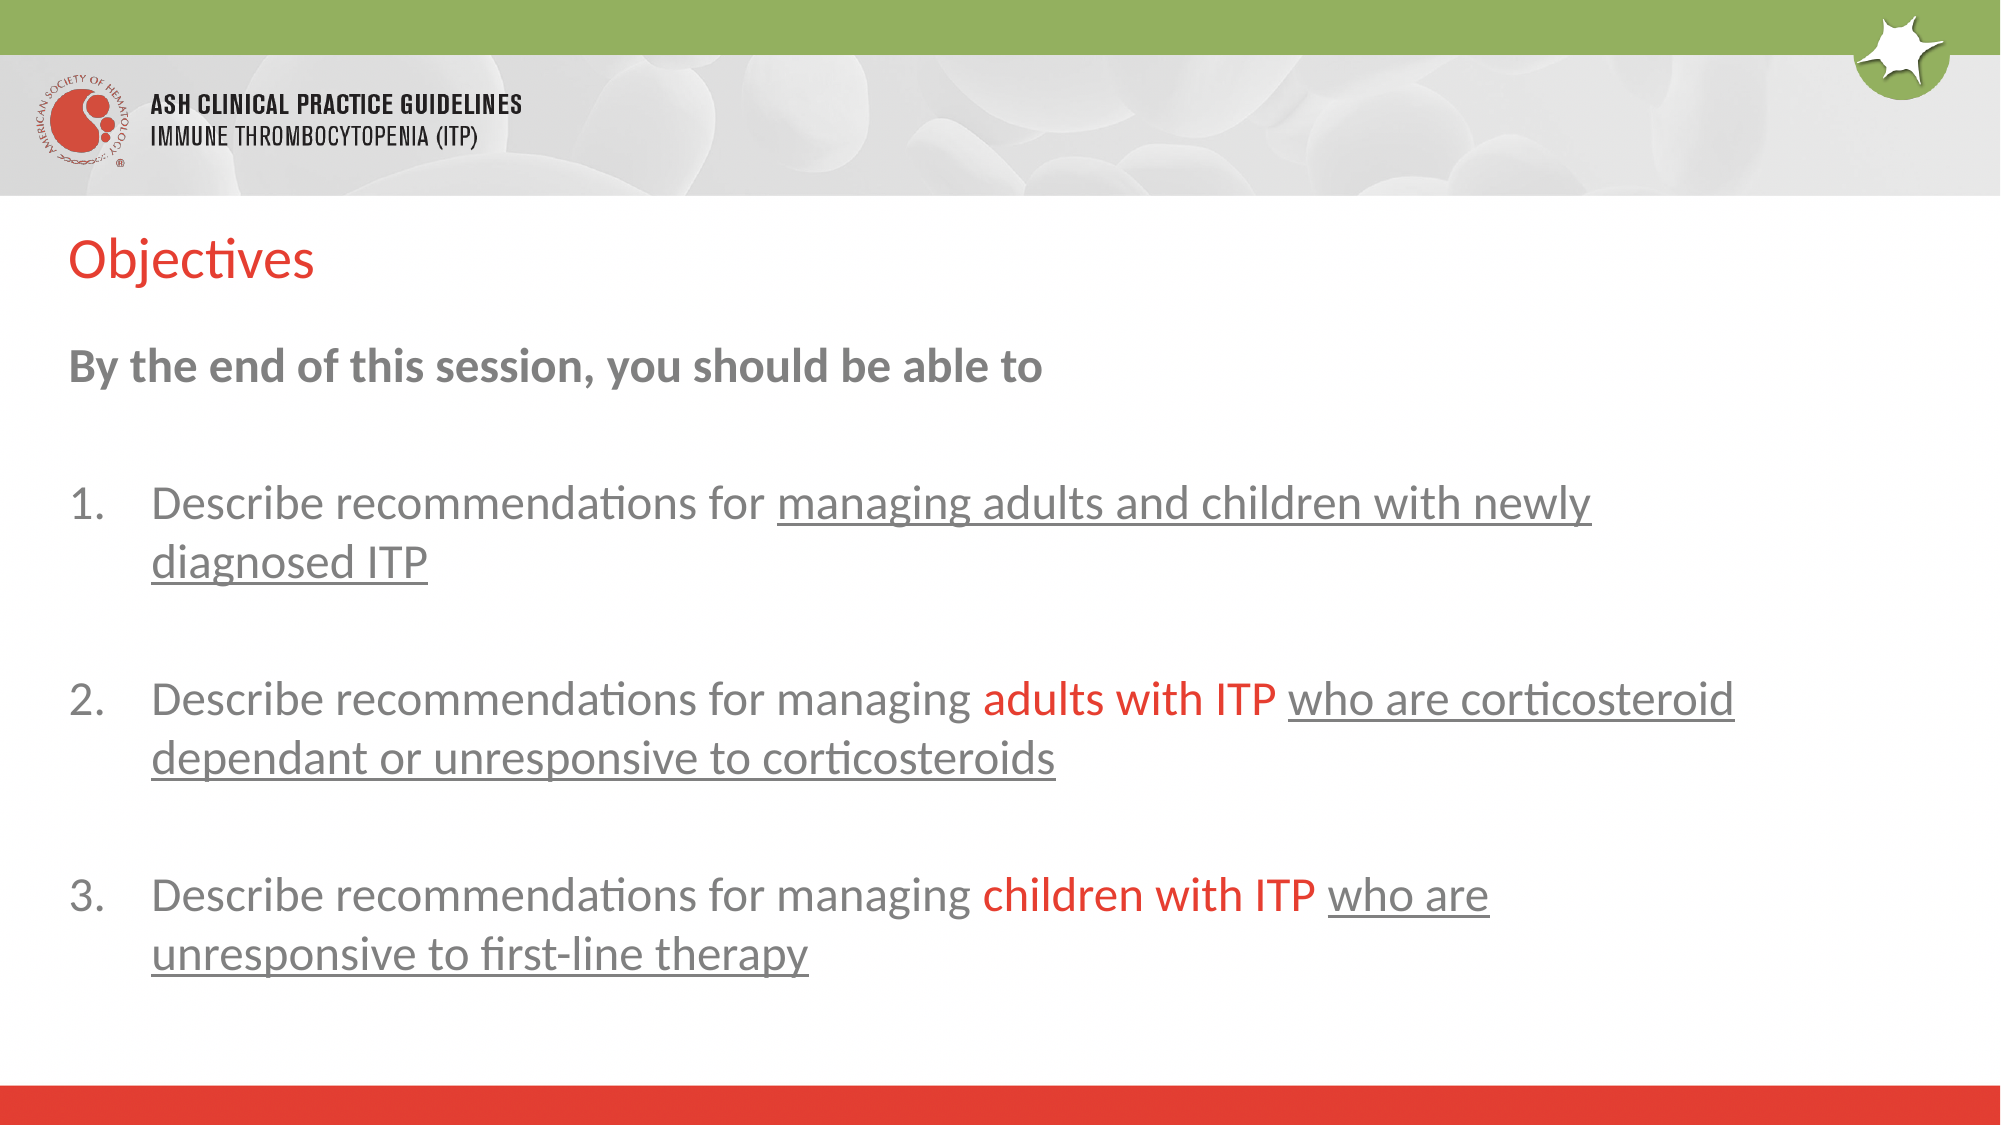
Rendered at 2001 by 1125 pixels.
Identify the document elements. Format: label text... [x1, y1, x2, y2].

list By the end of this session, you should be able to Describe recommendations for managing adults and children with newly diagnosed ITP Describe recommendations for managing adults with ITP who are corticosteroid dependant or unresponsive to corticosteroids Describe recommendations for managing children with ITP who are unresponsive to first-line therapy [68, 333, 1738, 983]
picture [0, 0, 2001, 1125]
title Objectives [68, 219, 1869, 337]
